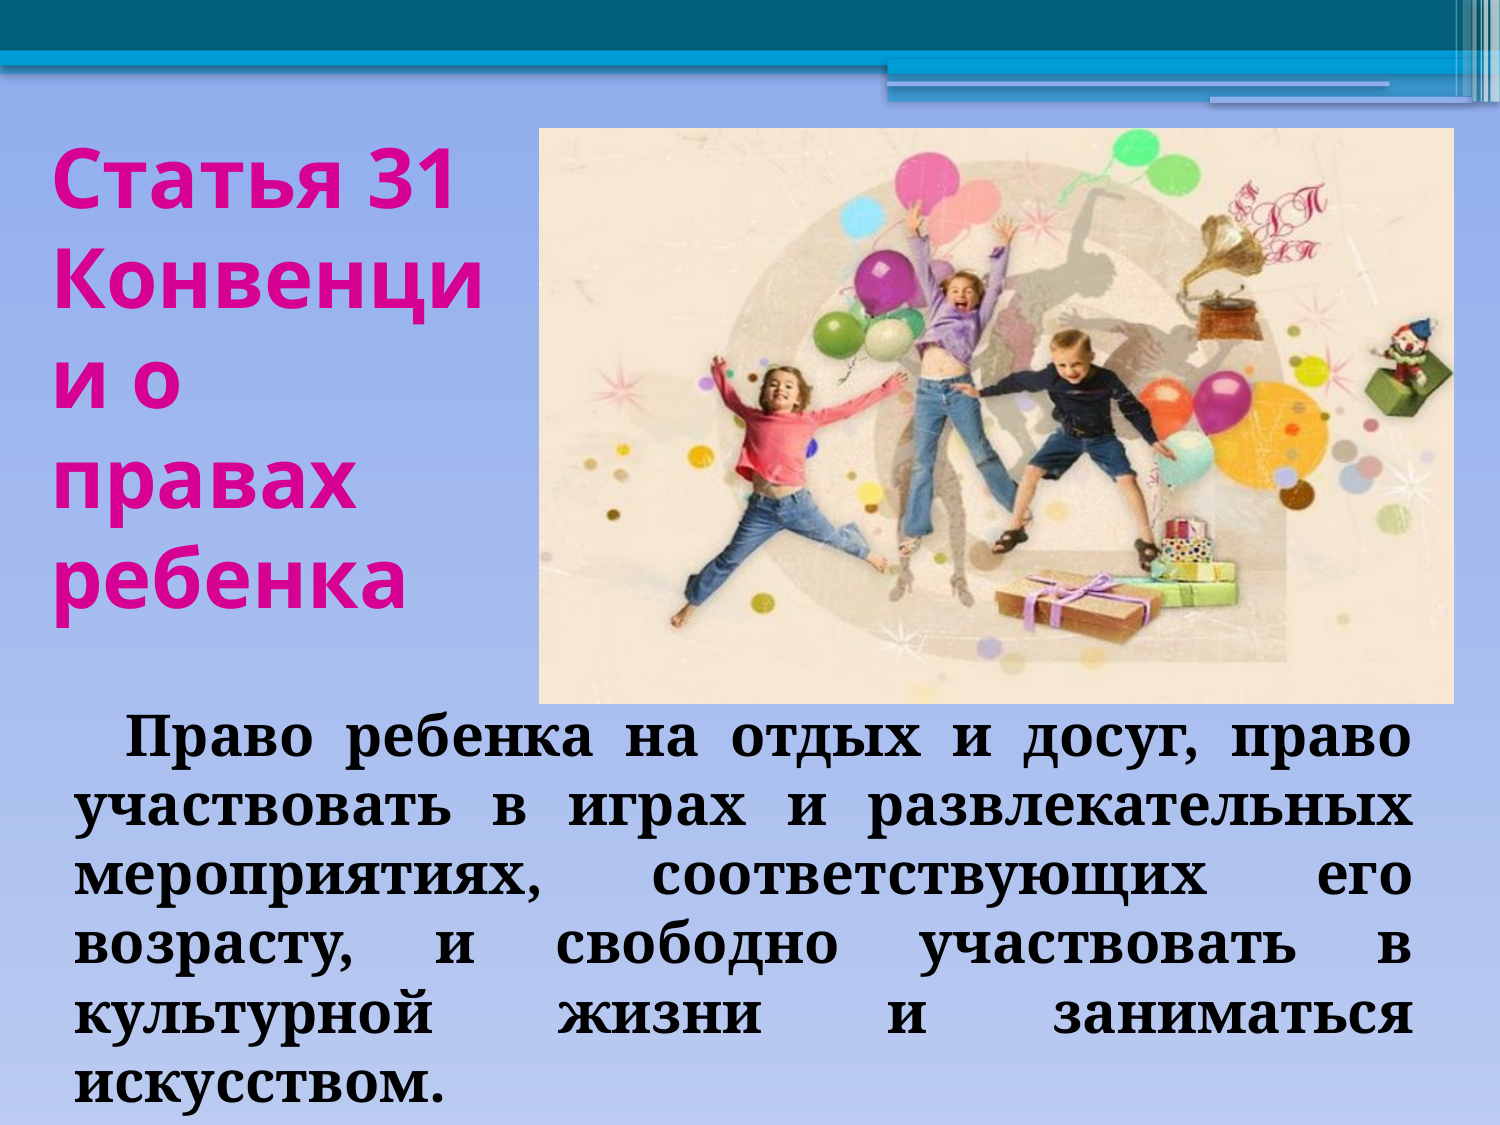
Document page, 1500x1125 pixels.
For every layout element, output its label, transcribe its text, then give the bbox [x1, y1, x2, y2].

list Право ребенка на отдых и досуг, право участвовать в играх и развлекательных мероприятиях, соответствующих его возрасту, и свободно участвовать в культурной жизни и заниматься искусством. [0, 691, 1430, 1125]
title Статья 31 Конвенции о правах ребенка [35, 117, 528, 633]
picture [538, 128, 1454, 704]
